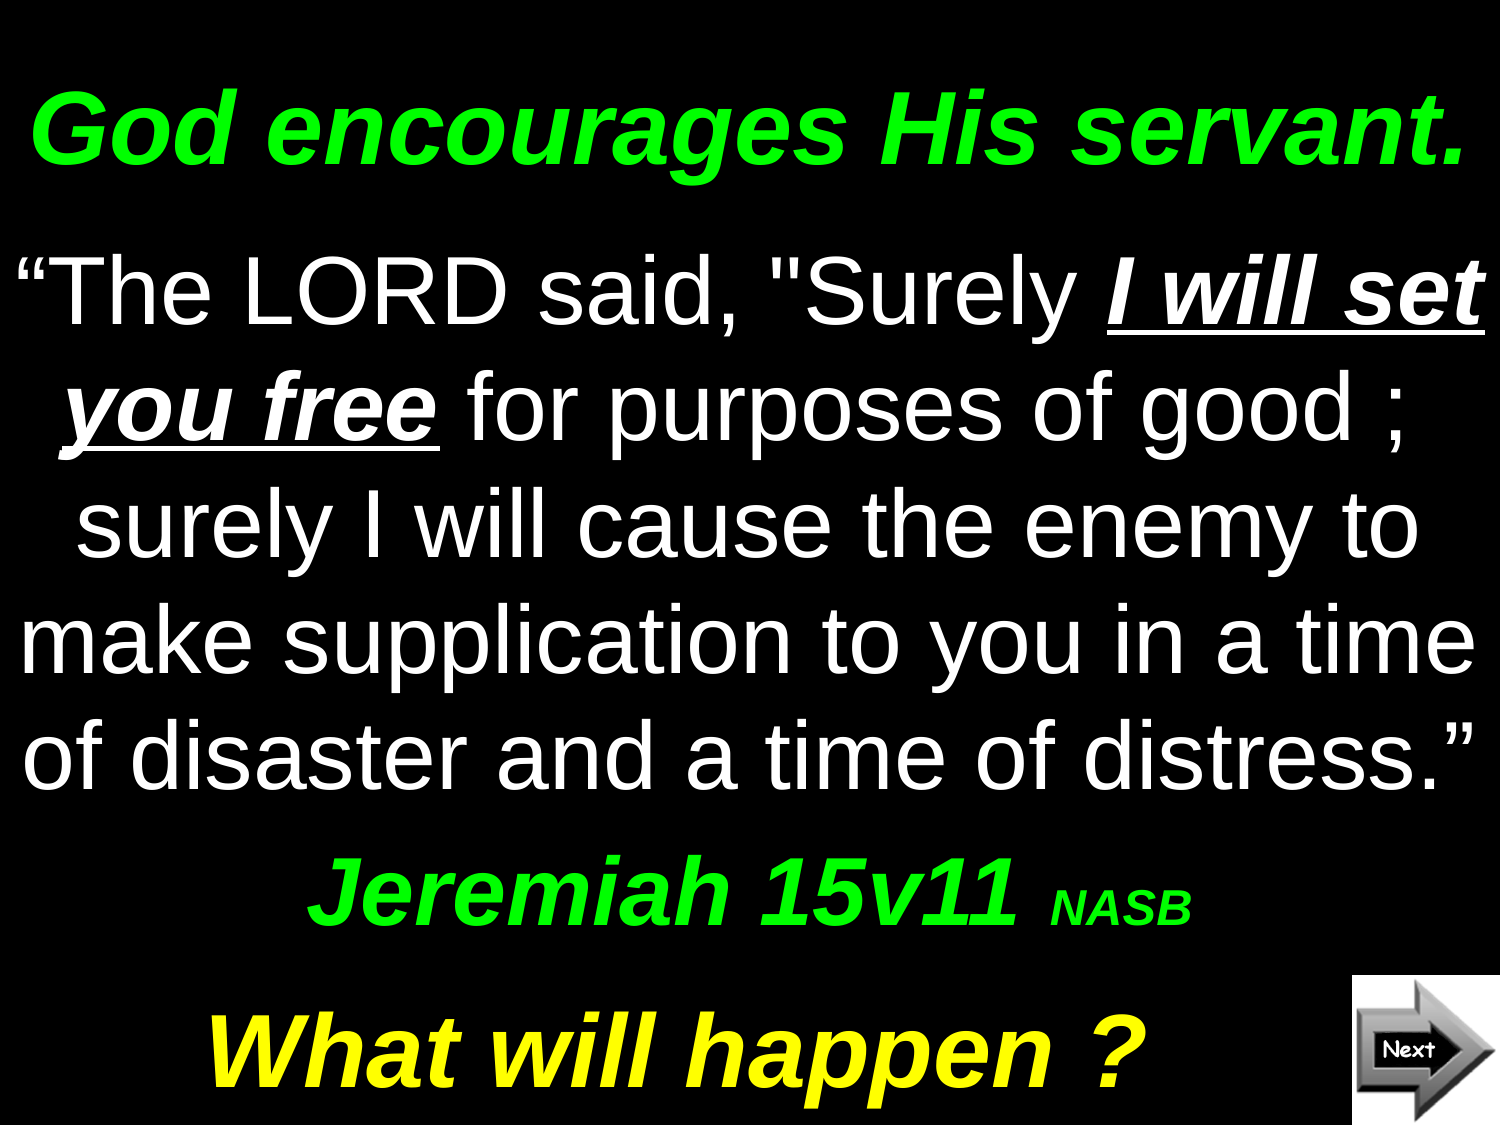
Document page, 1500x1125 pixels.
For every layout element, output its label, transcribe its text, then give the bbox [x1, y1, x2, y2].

title God encourages His servant. [0, 52, 1500, 196]
picture [1353, 976, 1500, 1125]
list What will happen ? [1, 975, 1353, 1125]
list “The LORD said, "Surely I will set you free for purposes of good ; surely I will cause the enemy to make supplication to you in a time of disaster and a time of distress.” Jeremiah 15v11 NASB [0, 196, 1500, 976]
